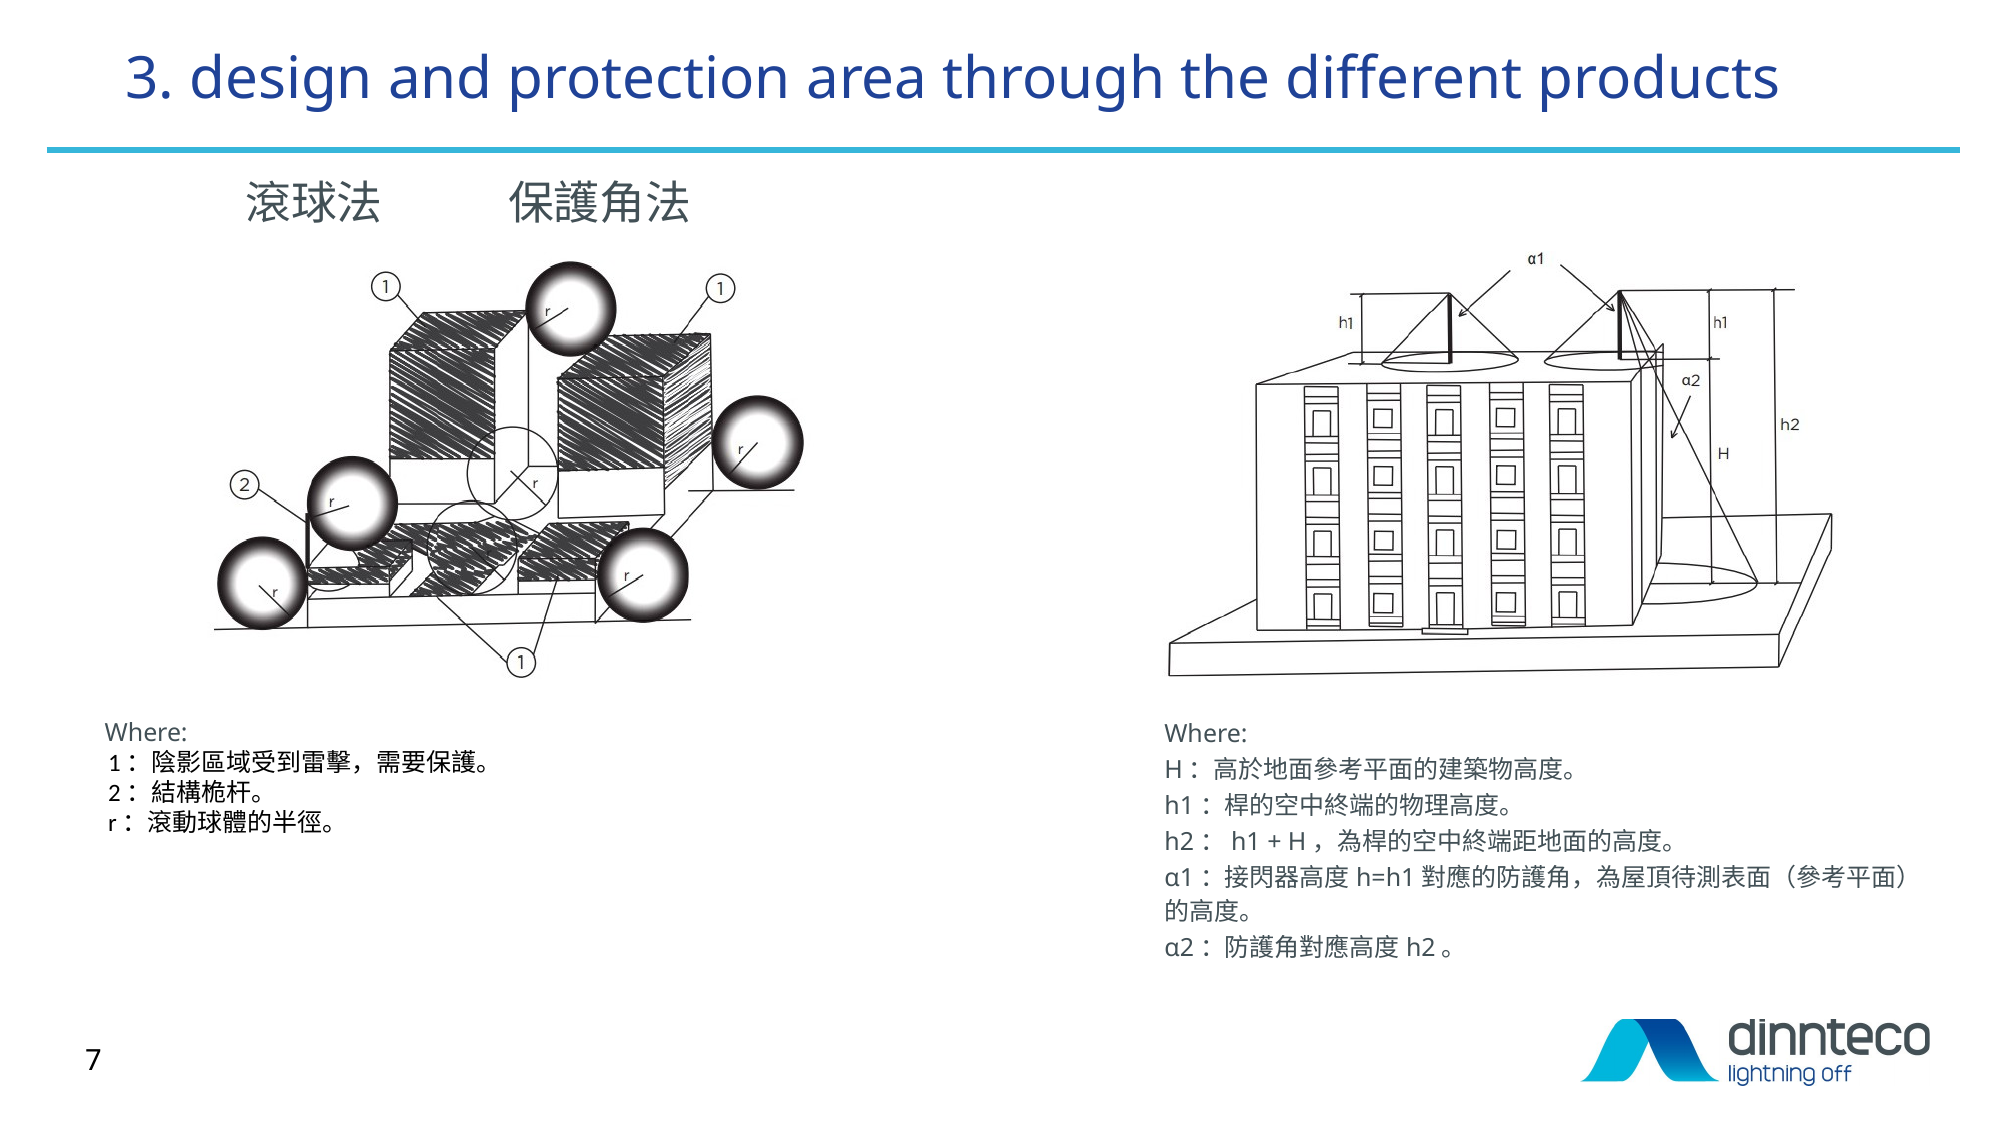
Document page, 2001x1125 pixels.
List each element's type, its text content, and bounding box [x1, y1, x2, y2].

title 3. design and protection area through the different products [123, 151, 1877, 229]
text_box [186, 228, 814, 697]
text_box 滾球法 保護角法 [243, 171, 1790, 229]
text_box [1162, 251, 1839, 677]
text_box Where: H：高於地面參考平面的建築物高度。 h1：桿的空中終端的物理高度。 h2：h1 + H，為桿的空中終端距地面的高度。 α1：接閃器高度h=h1對應的防護角，為屋頂待測表面（參考平面）的高度。 α2：防護角對應高度h2。 [1162, 709, 2000, 962]
text_box 7 [78, 1038, 111, 1076]
text_box Where: 1：陰影區域受到雷擊，需要保護。 2：結構桅杆。 r：滾動球體的半徑。 [102, 708, 818, 837]
text_box [1580, 1019, 1930, 1086]
title 3. design and protection area through the different products [123, 38, 1877, 150]
